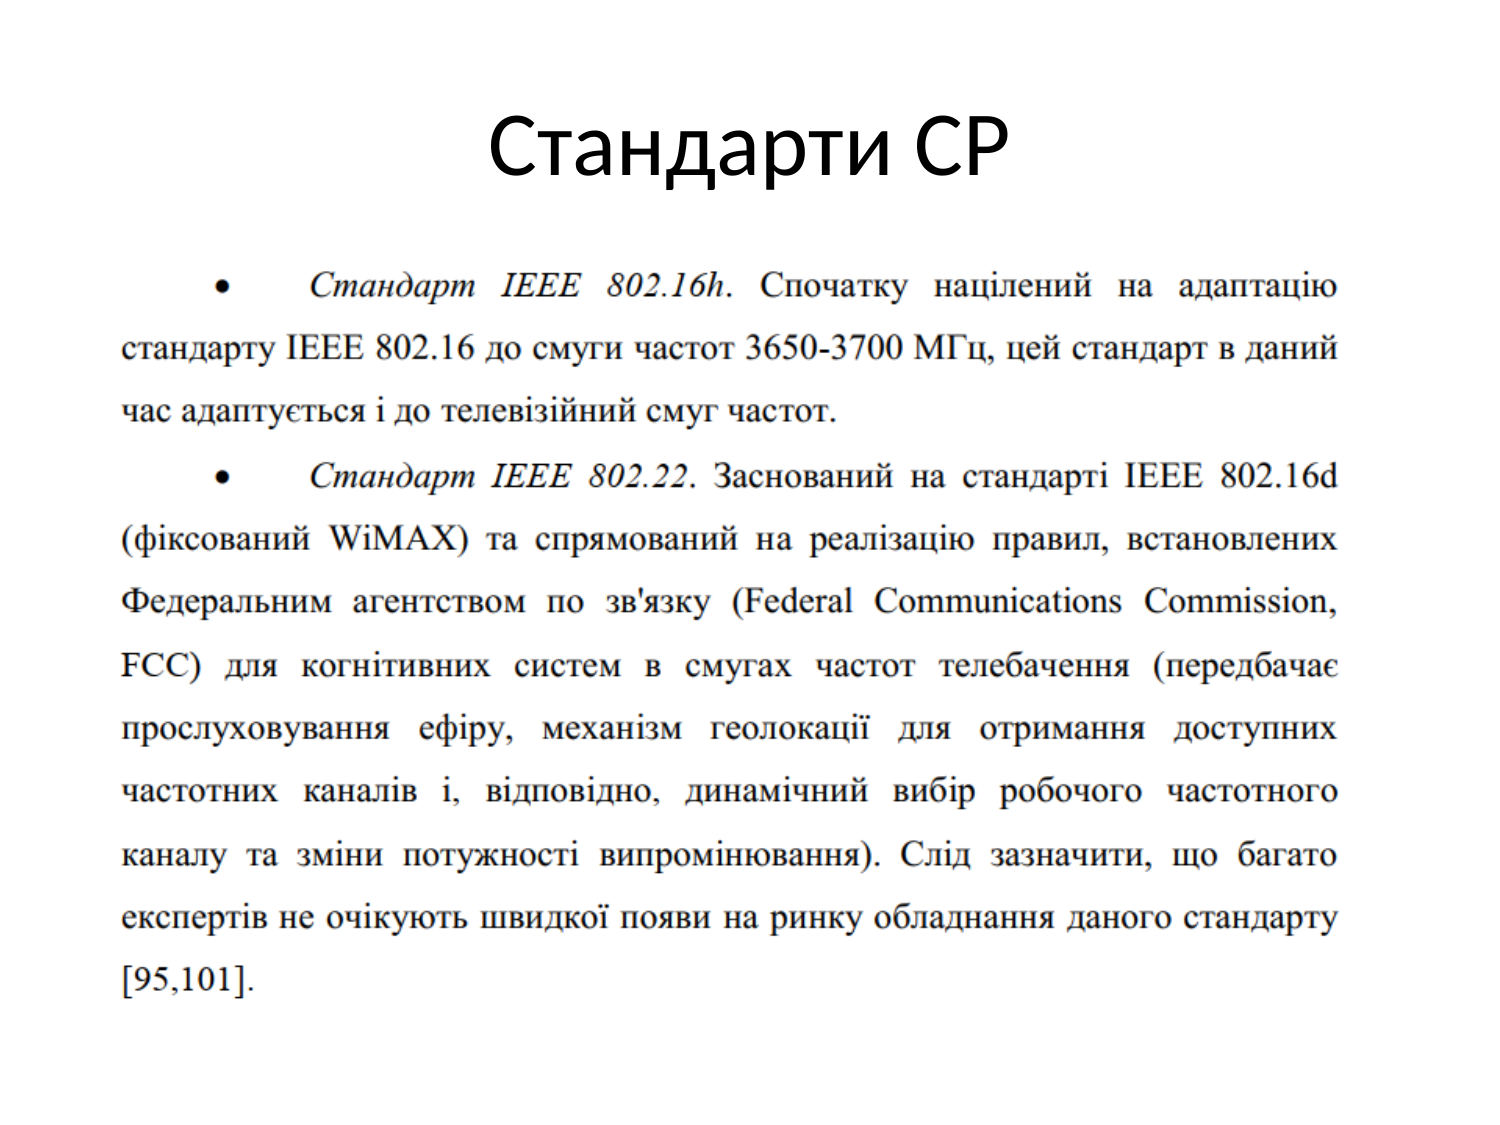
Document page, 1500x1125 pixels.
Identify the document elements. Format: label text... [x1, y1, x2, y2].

picture [111, 266, 1358, 1008]
title Стандарти СР [75, 45, 1425, 233]
